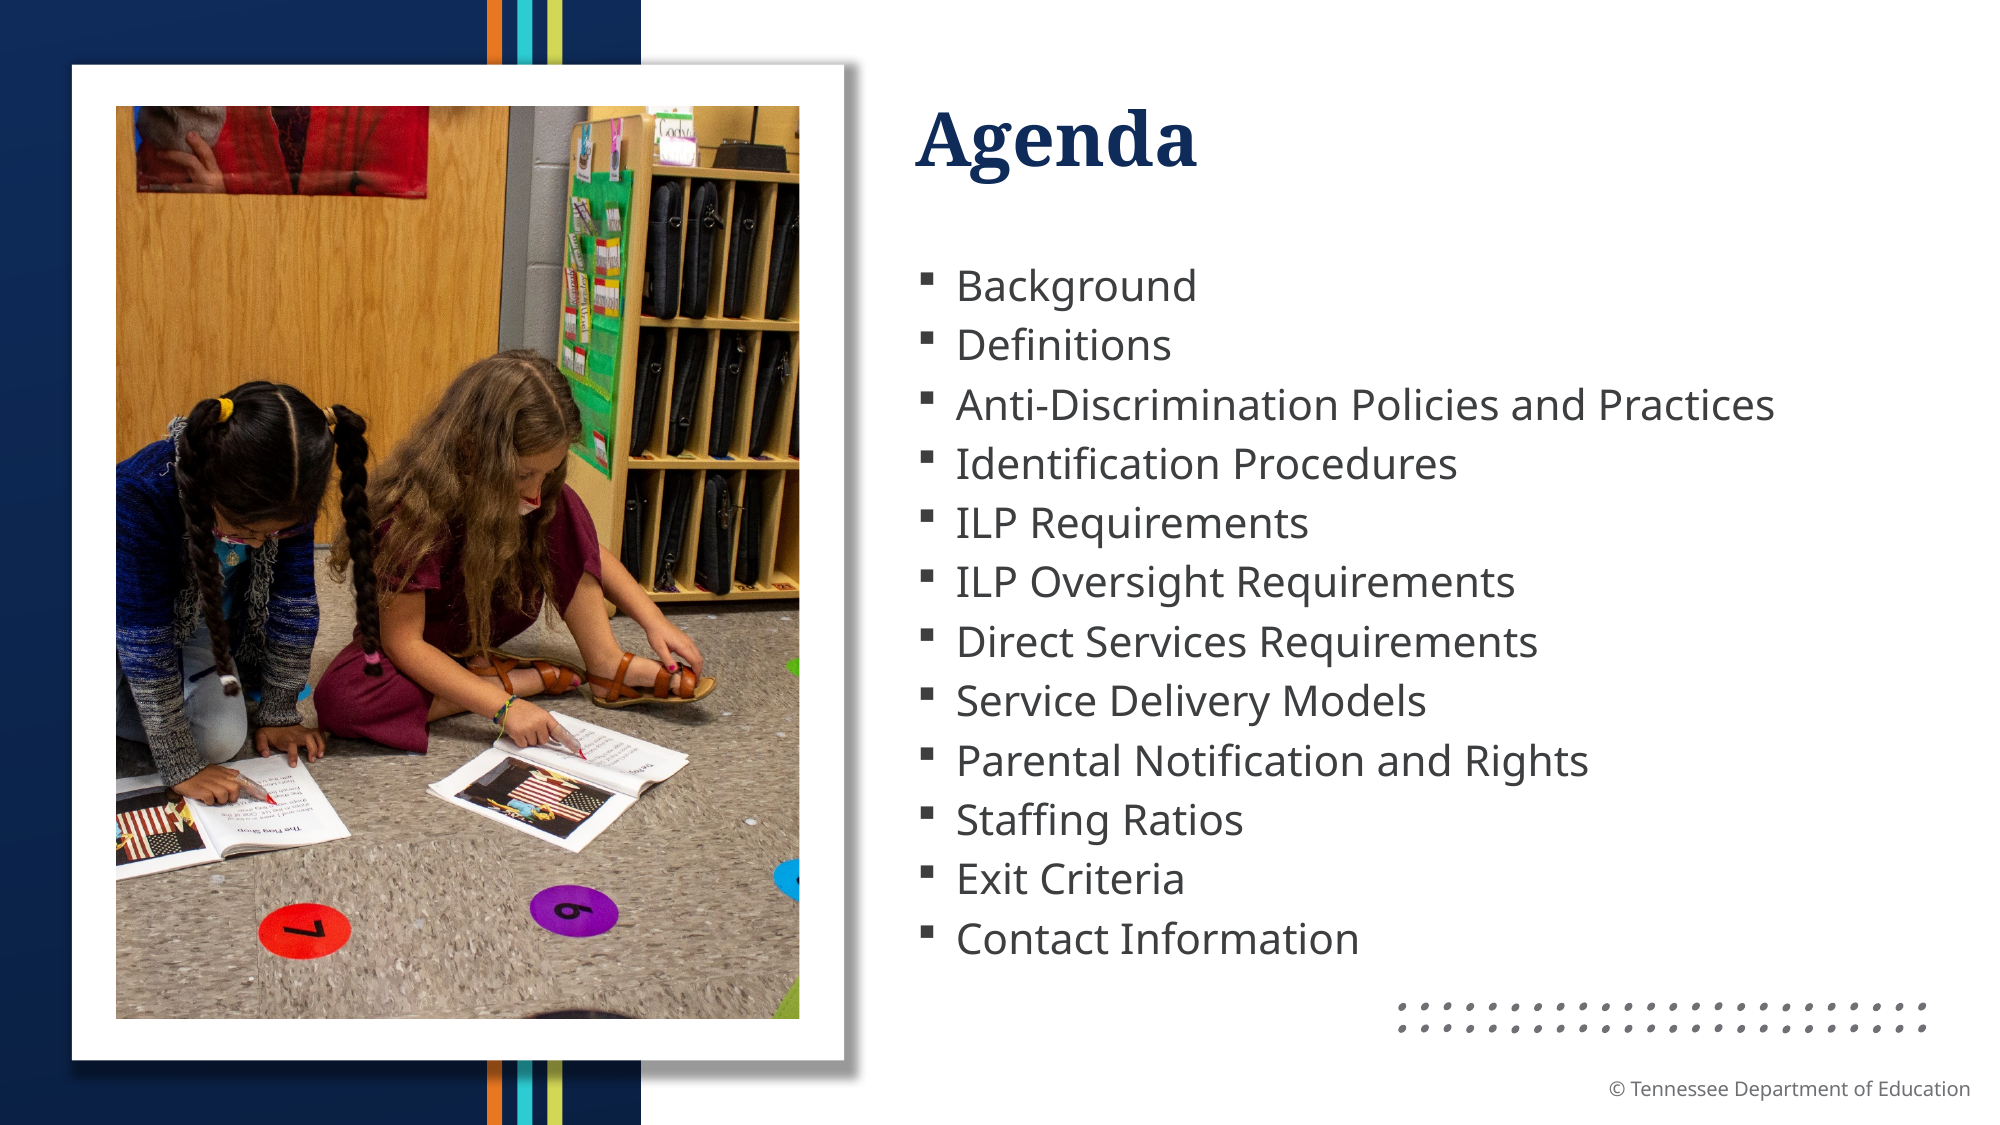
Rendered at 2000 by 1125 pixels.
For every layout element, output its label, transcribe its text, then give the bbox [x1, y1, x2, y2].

list Background Definitions Anti-Discrimination Policies and Practices Identification Procedures ILP Requirements ILP Oversight Requirements Direct Services Requirements Service Delivery Models Parental Notification and Rights Staffing Ratios Exit Criteria Contact Information [902, 251, 1927, 975]
title Agenda [900, 37, 1926, 236]
picture [116, 106, 800, 1019]
